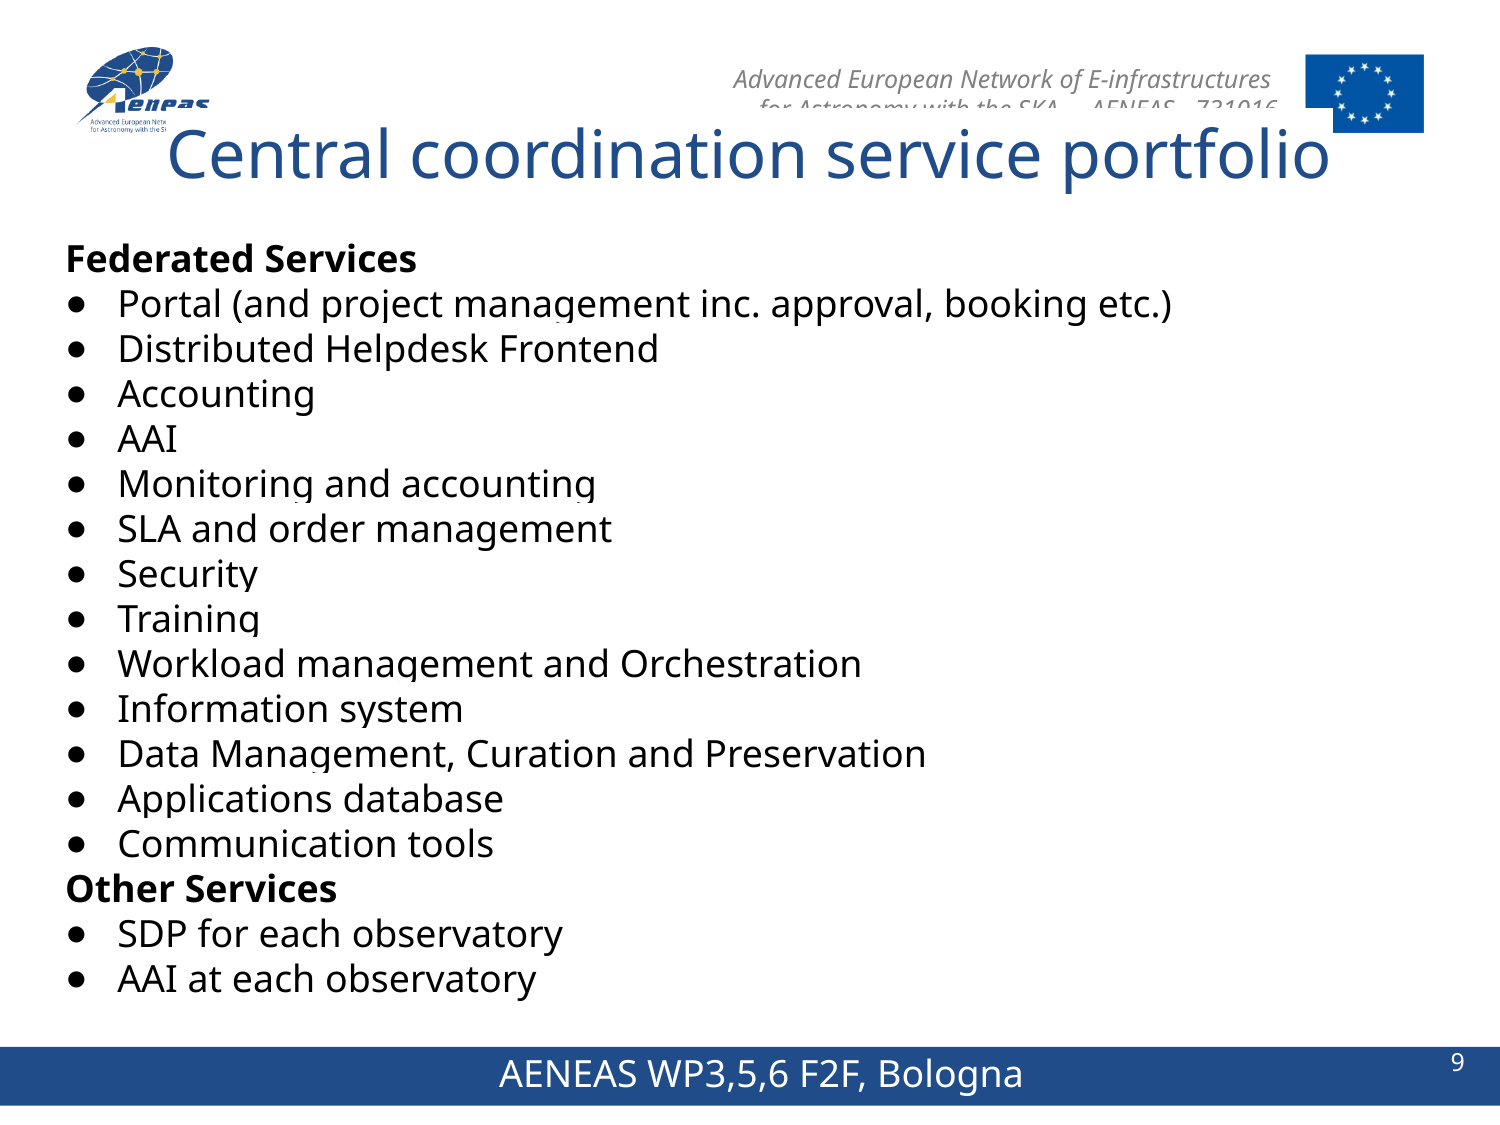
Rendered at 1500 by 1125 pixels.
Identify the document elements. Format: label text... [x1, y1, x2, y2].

picture [1306, 55, 1423, 97]
picture [76, 47, 236, 97]
slide_number 9 [1389, 1019, 1480, 1106]
text_box AENEAS WP3,5,6 F2F, Bologna [277, 1042, 1247, 1103]
title Central coordination service portfolio [51, 97, 1449, 244]
list Federated Services Portal (and project management inc. approval, booking etc.) Distributed Helpdesk Frontend Accounting AAI Monitoring and accounting SLA and order management Security Training Workload management and Orchestration Information system Data Management, Curation and Preservation Applications database Communication tools Other Services SDP for each observatory AAI at each observatory [27, 219, 1447, 953]
